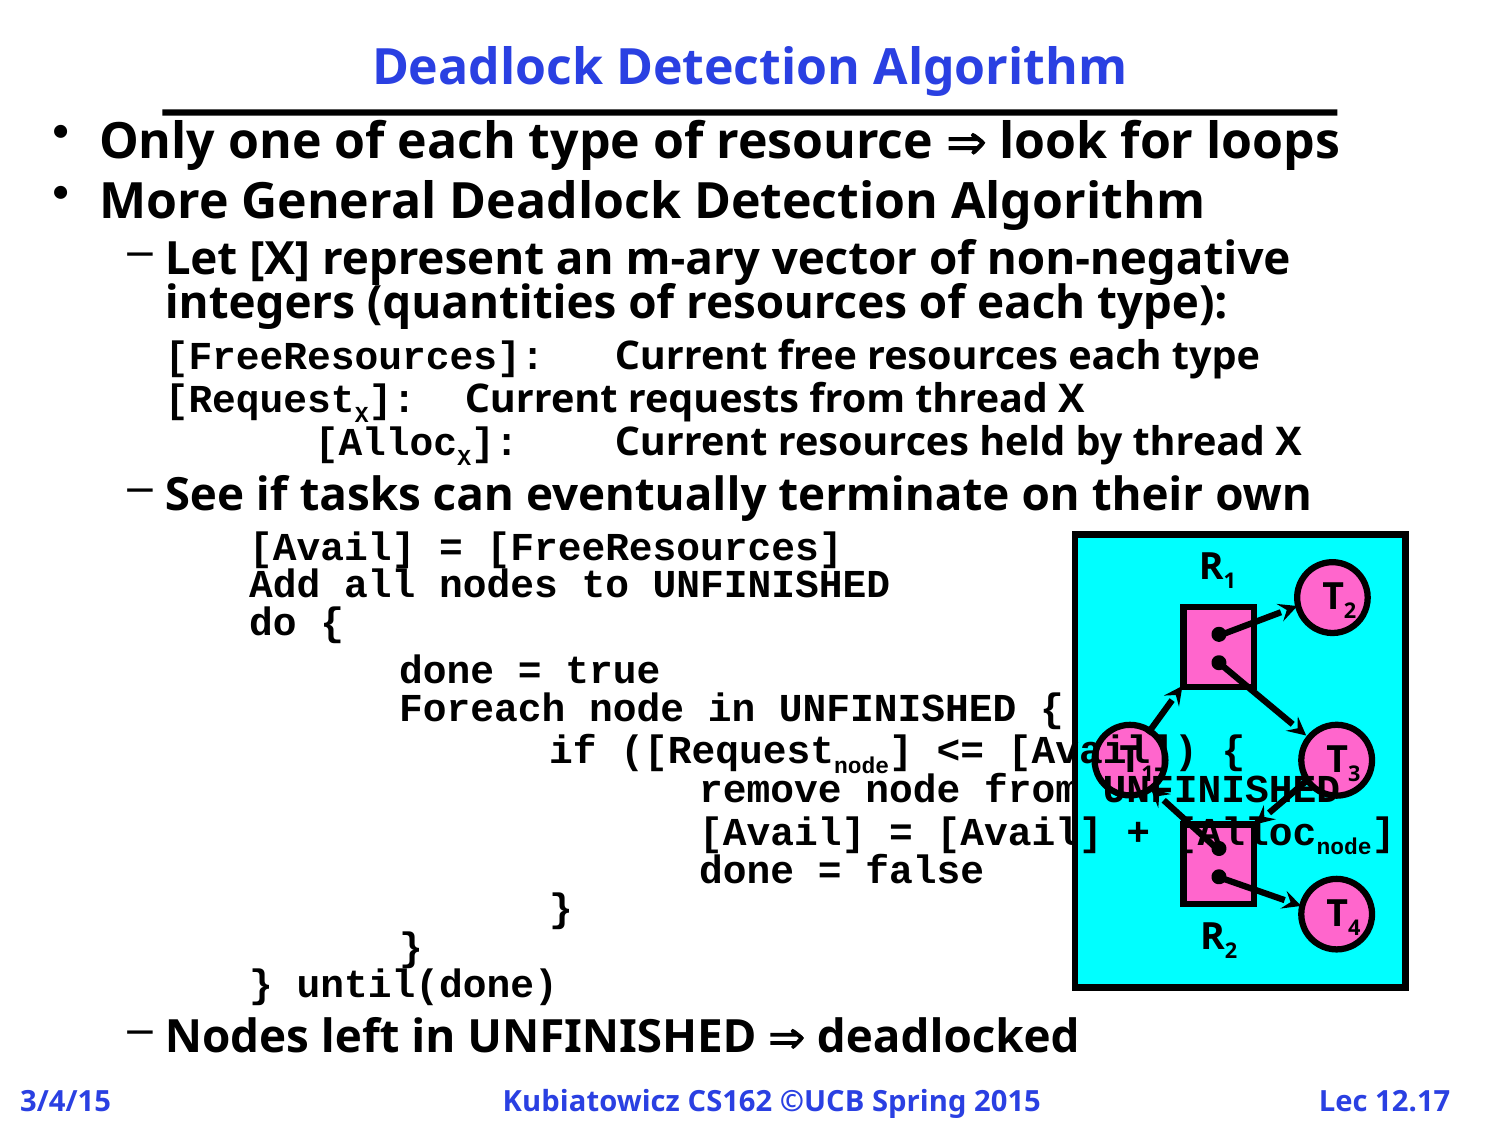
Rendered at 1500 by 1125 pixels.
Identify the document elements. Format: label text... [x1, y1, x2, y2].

list Only one of each type of resource  look for loops More General Deadlock Detection Algorithm Let [X] represent an m-ary vector of non-negative integers (quantities of resources of each type): [FreeResources]: Current free resources each type [RequestX]: Current requests from thread X [AllocX]: Current resources held by thread X See if tasks can eventually terminate on their own [Avail] = [FreeResources] Add all nodes to UNFINISHED do { done = true Foreach node in UNFINISHED { if ([Requestnode] <= [Avail]) { remove node from UNFINISHED [Avail] = [Avail] + [Allocnode] done = false } } } until(done) Nodes left in UNFINISHED  deadlocked [37, 112, 1413, 1100]
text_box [1074, 534, 1406, 988]
title Deadlock Detection Algorithm [162, 24, 1338, 112]
